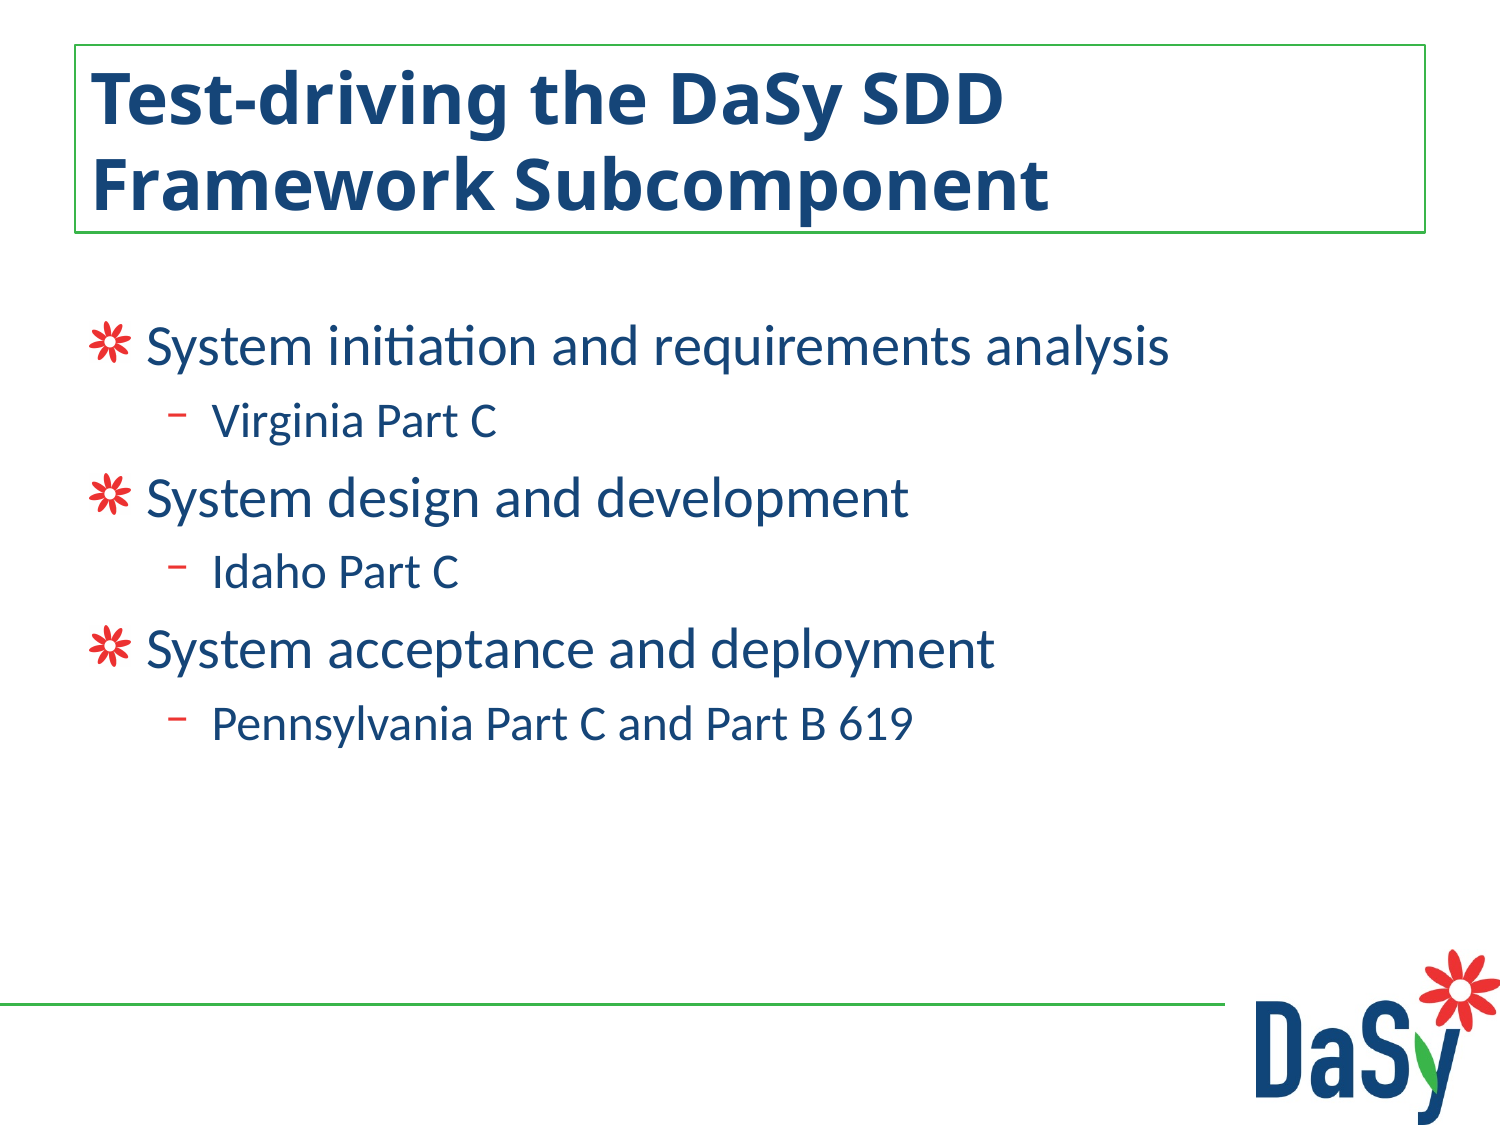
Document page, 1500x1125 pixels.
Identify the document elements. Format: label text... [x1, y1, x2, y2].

picture [89, 473, 131, 515]
list System initiation and requirements analysis Virginia Part C System design and development Idaho Part C System acceptance and deployment Pennsylvania Part C and Part B 619 [75, 299, 1425, 925]
picture [89, 625, 131, 667]
picture [89, 321, 131, 363]
title Test-driving the DaSy SDD Framework Subcomponent [74, 44, 1426, 234]
picture [1256, 949, 1500, 1125]
